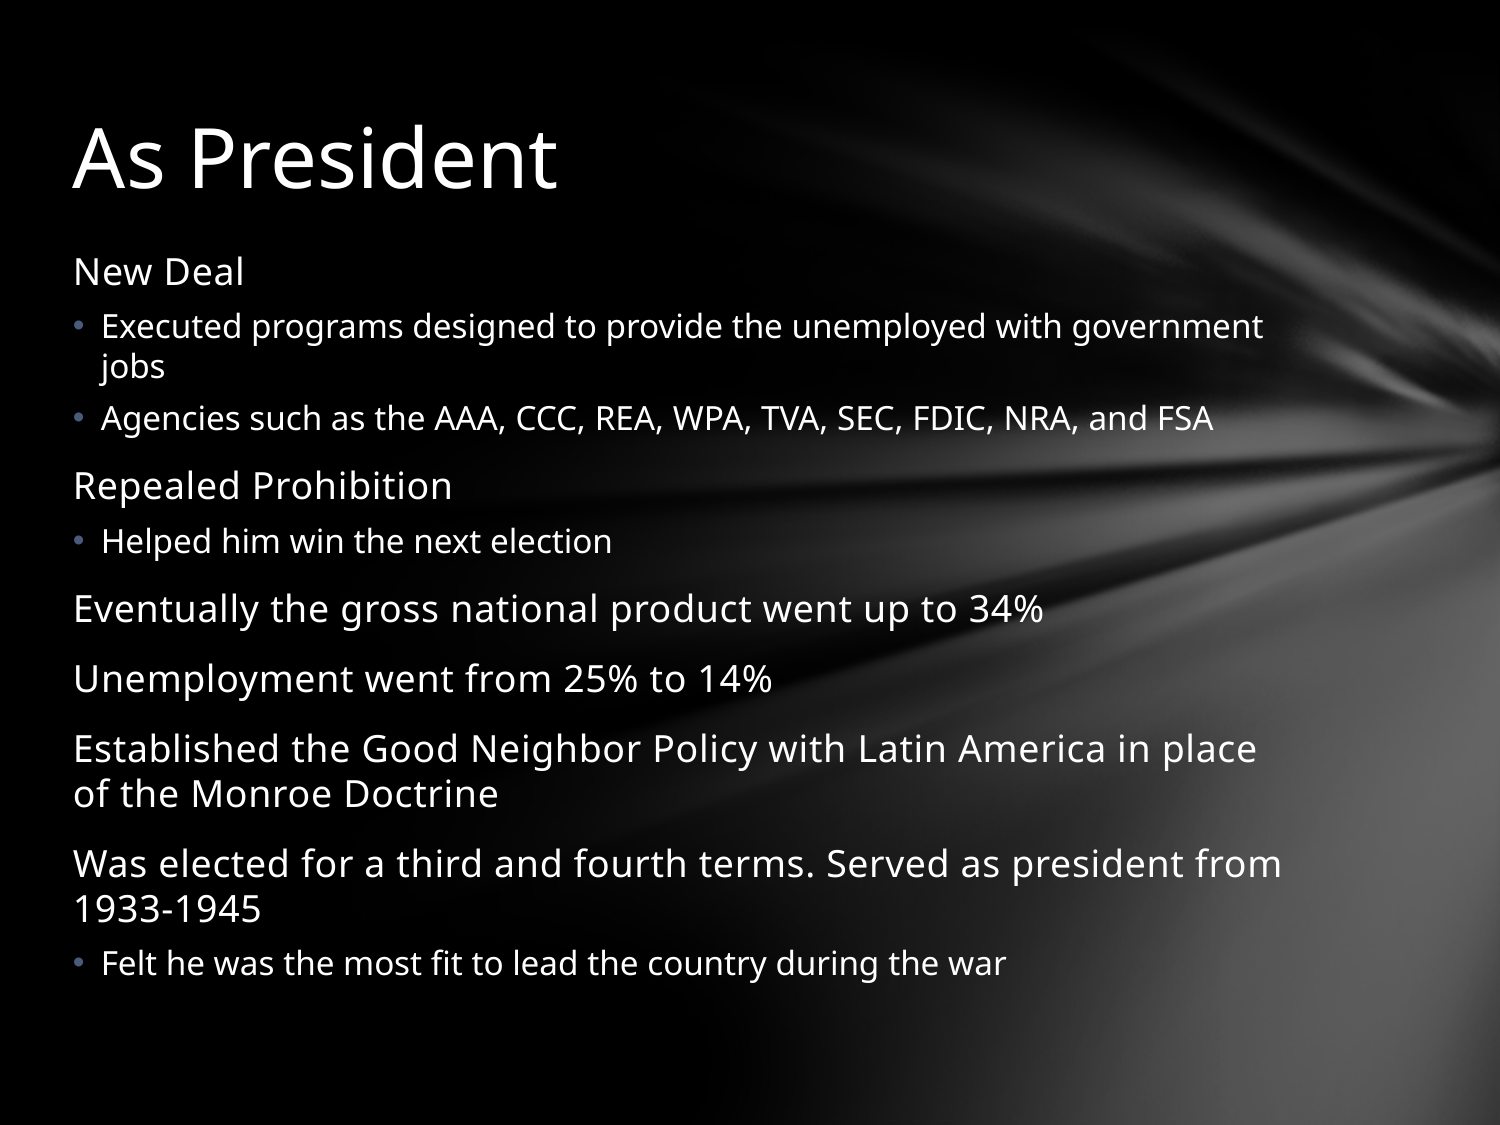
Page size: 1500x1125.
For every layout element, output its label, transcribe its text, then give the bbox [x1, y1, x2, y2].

list New Deal Executed programs designed to provide the unemployed with government jobs Agencies such as the AAA, CCC, REA, WPA, TVA, SEC, FDIC, NRA, and FSA Repealed Prohibition Helped him win the next election Eventually the gross national product went up to 34% Unemployment went from 25% to 14% Established the Good Neighbor Policy with Latin America in place of the Monroe Doctrine Was elected for a third and fourth terms. Served as president from 1933-1945 Felt he was the most fit to lead the country during the war [57, 239, 1318, 1015]
title As President [57, 37, 1318, 213]
